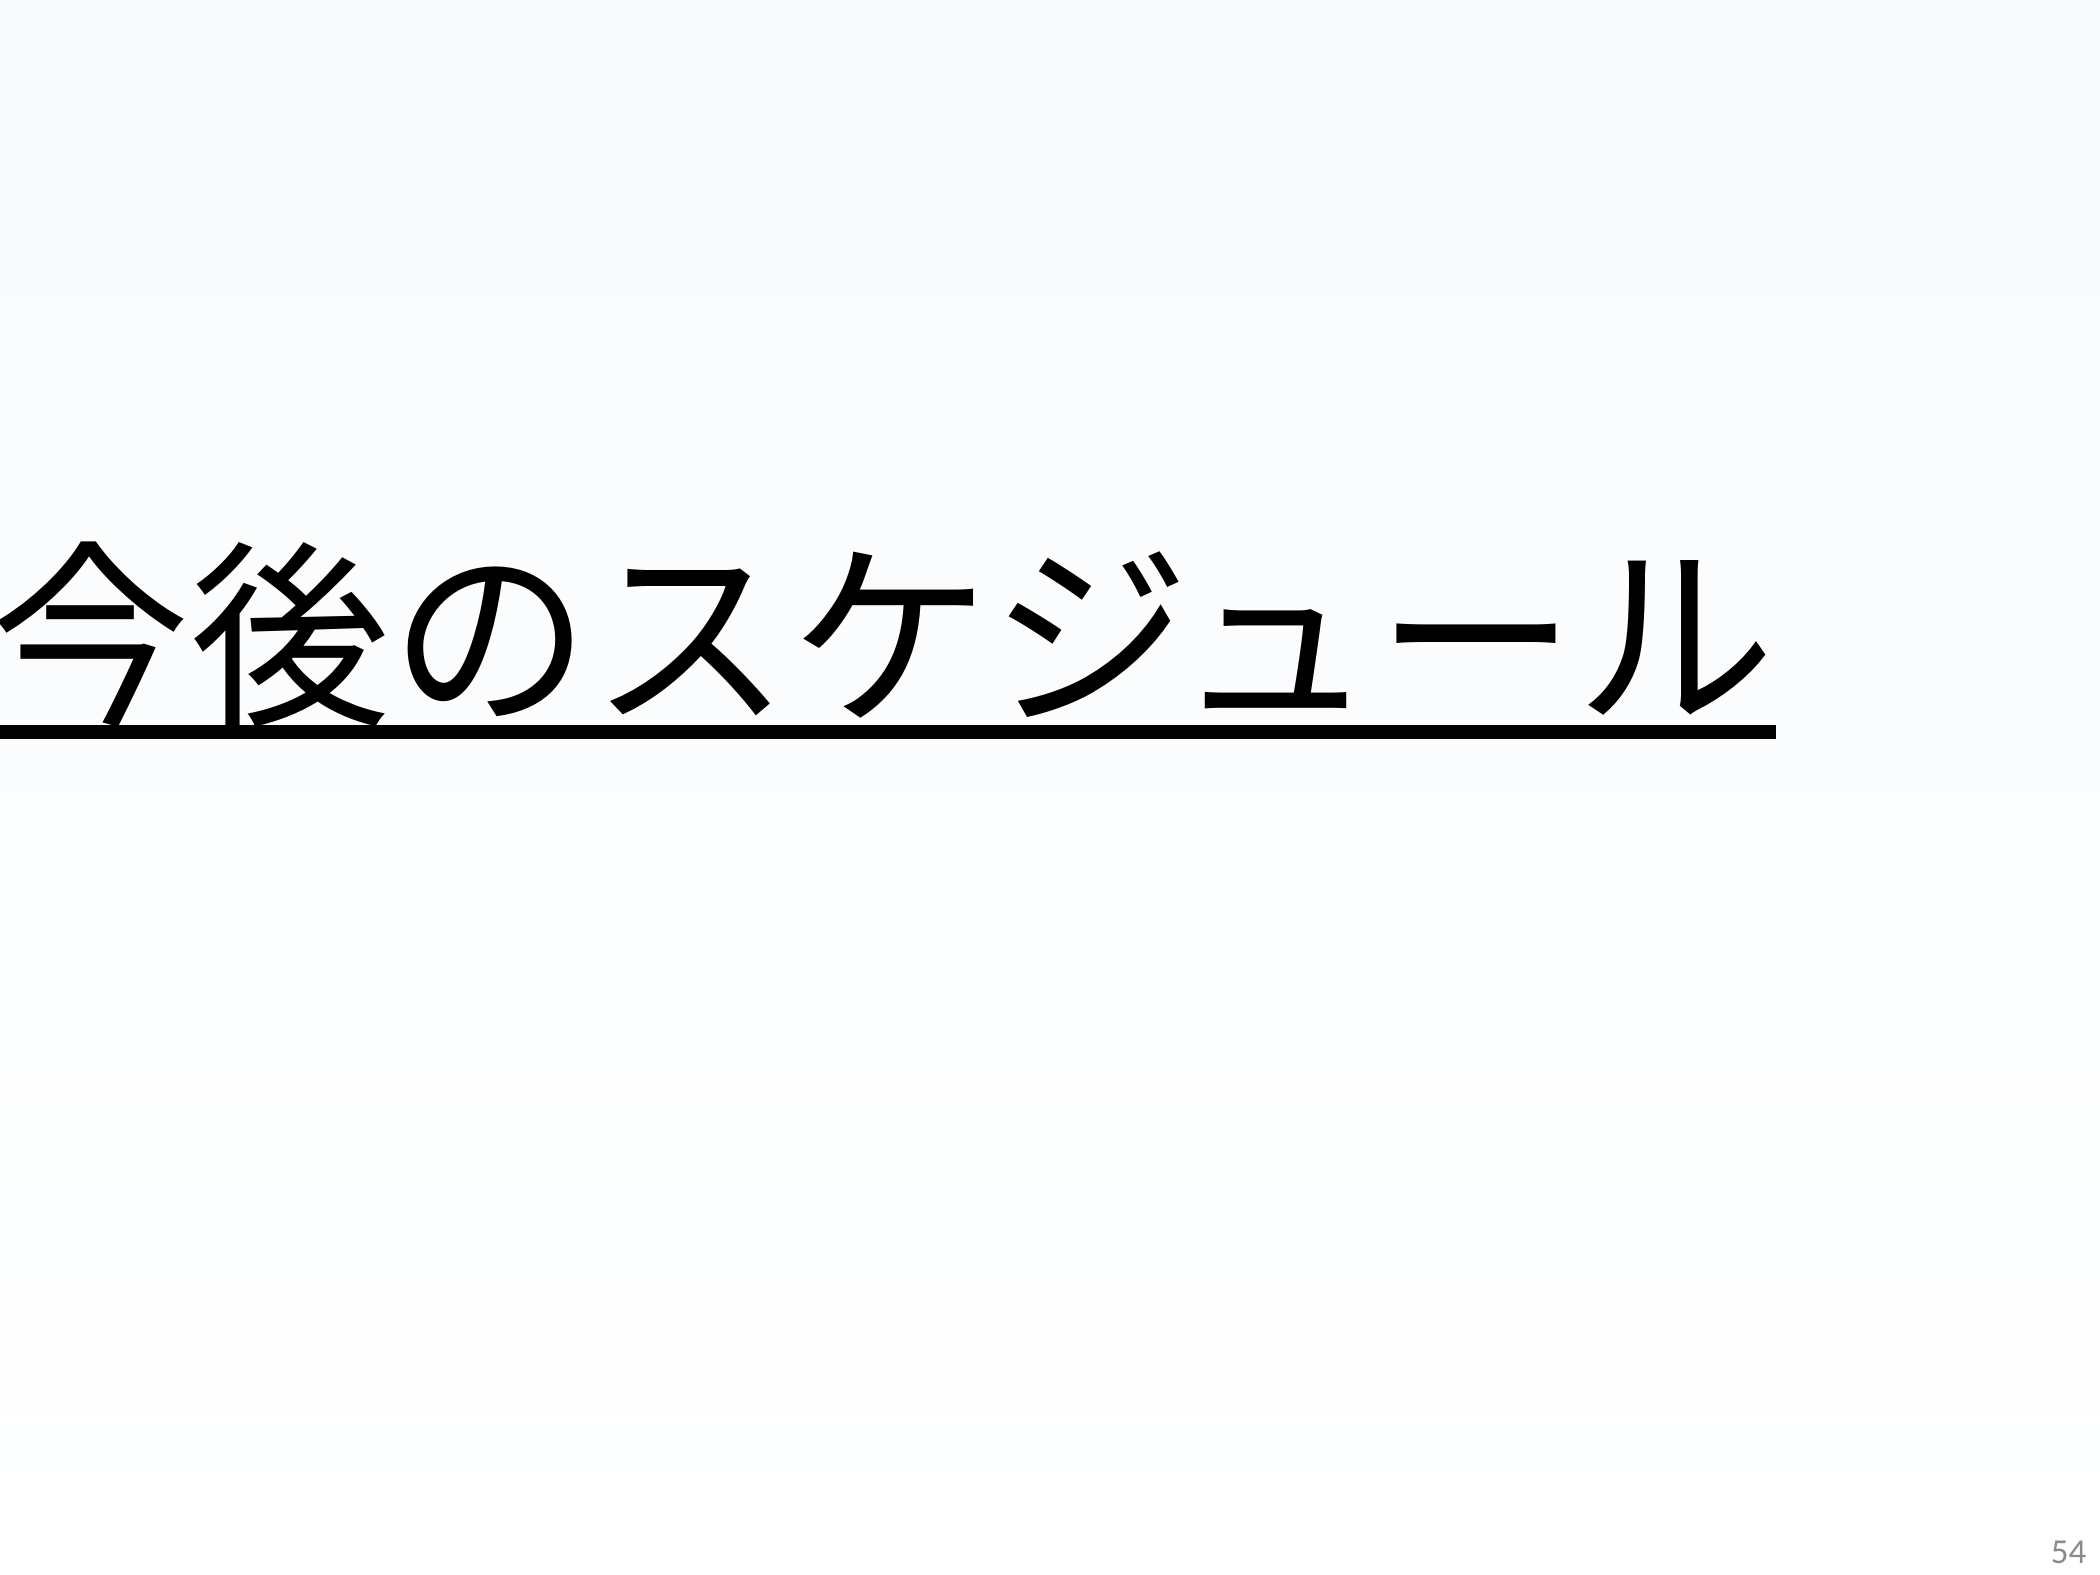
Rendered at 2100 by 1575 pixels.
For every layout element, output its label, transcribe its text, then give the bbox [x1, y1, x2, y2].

slide_number 54 [1628, 1508, 2100, 1575]
title 今後のスケジュール [0, 90, 2100, 1201]
